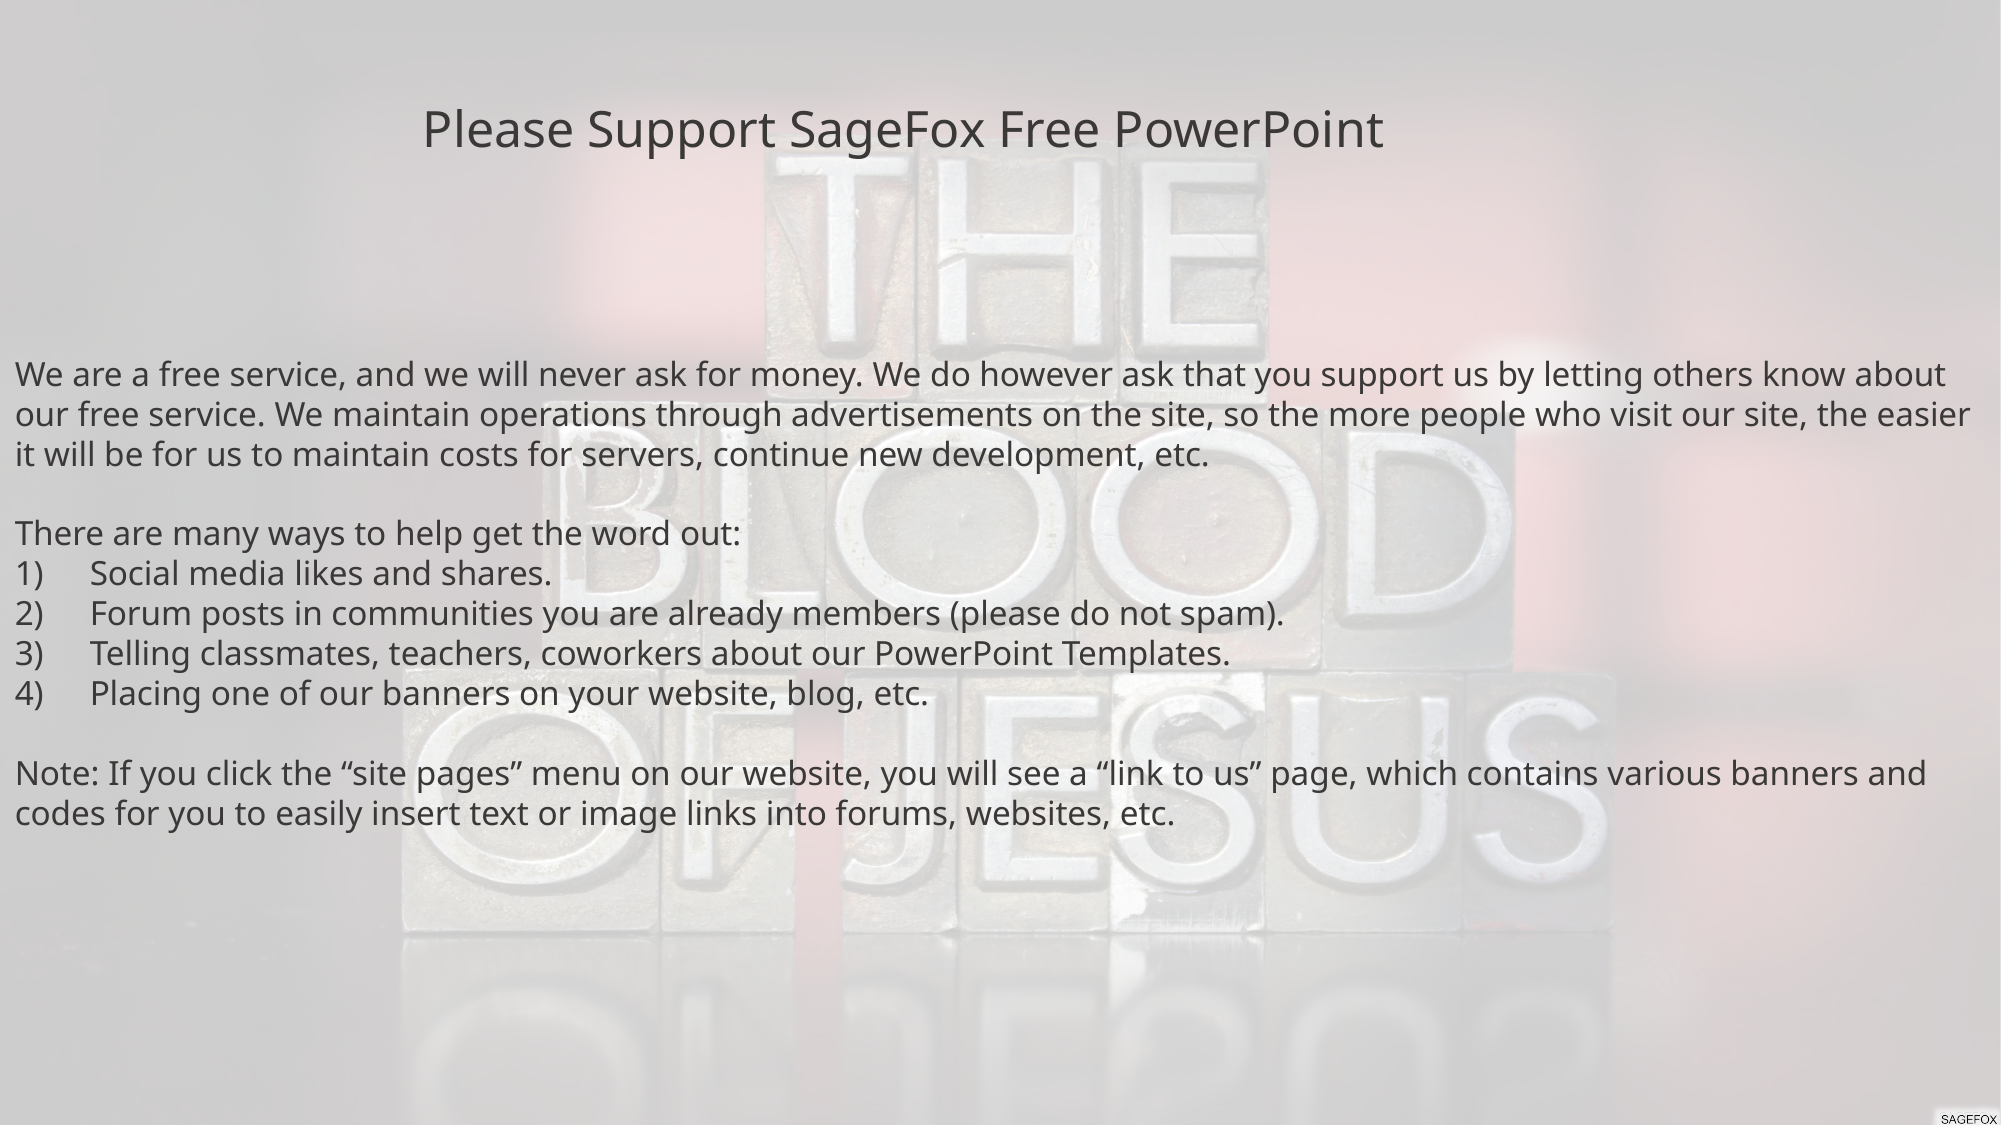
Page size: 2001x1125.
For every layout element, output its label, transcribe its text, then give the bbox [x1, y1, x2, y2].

text_box We are a free service, and we will never ask for money. We do however ask that you support us by letting others know about our free service. We maintain operations through advertisements on the site, so the more people who visit our site, the easier it will be for us to maintain costs for servers, continue new development, etc. There are many ways to help get the word out: Social media likes and shares. Forum posts in communities you are already members (please do not spam). Telling classmates, teachers, coworkers about our PowerPoint Templates. Placing one of our banners on your website, blog, etc. Note: If you click the “site pages” menu on our website, you will see a “link to us” page, which contains various banners and codes for you to easily insert text or image links into forums, websites, etc. [0, 0, 2000, 1125]
picture [1938, 1114, 1999, 1125]
title Please Support SageFox Free PowerPoint [363, 72, 1444, 190]
